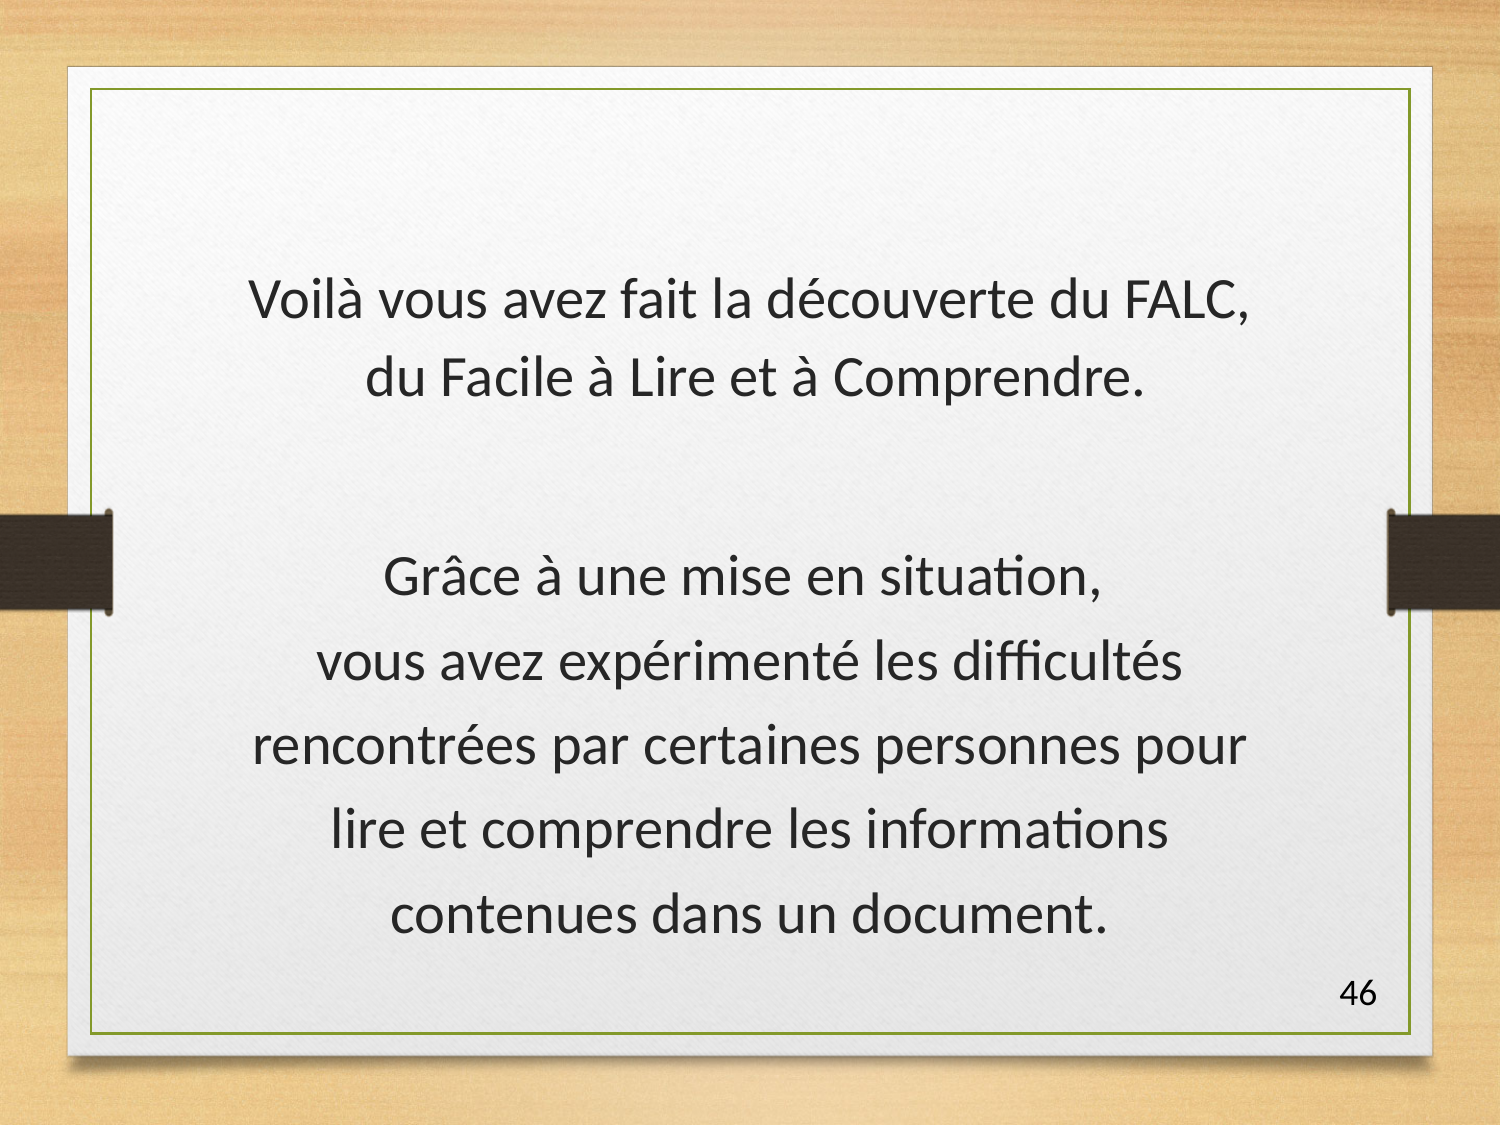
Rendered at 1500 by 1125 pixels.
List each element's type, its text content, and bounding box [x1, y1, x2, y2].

list Voilà vous avez fait la découverte du FALC, du Facile à Lire et à Comprendre. Grâce à une mise en situation, vous avez expérimenté les difficultés rencontrées par certaines personnes pour lire et comprendre les informations contenues dans un document. [193, 136, 1309, 964]
text_box 46 [1324, 960, 1399, 1020]
picture [0, 0, 1500, 1125]
